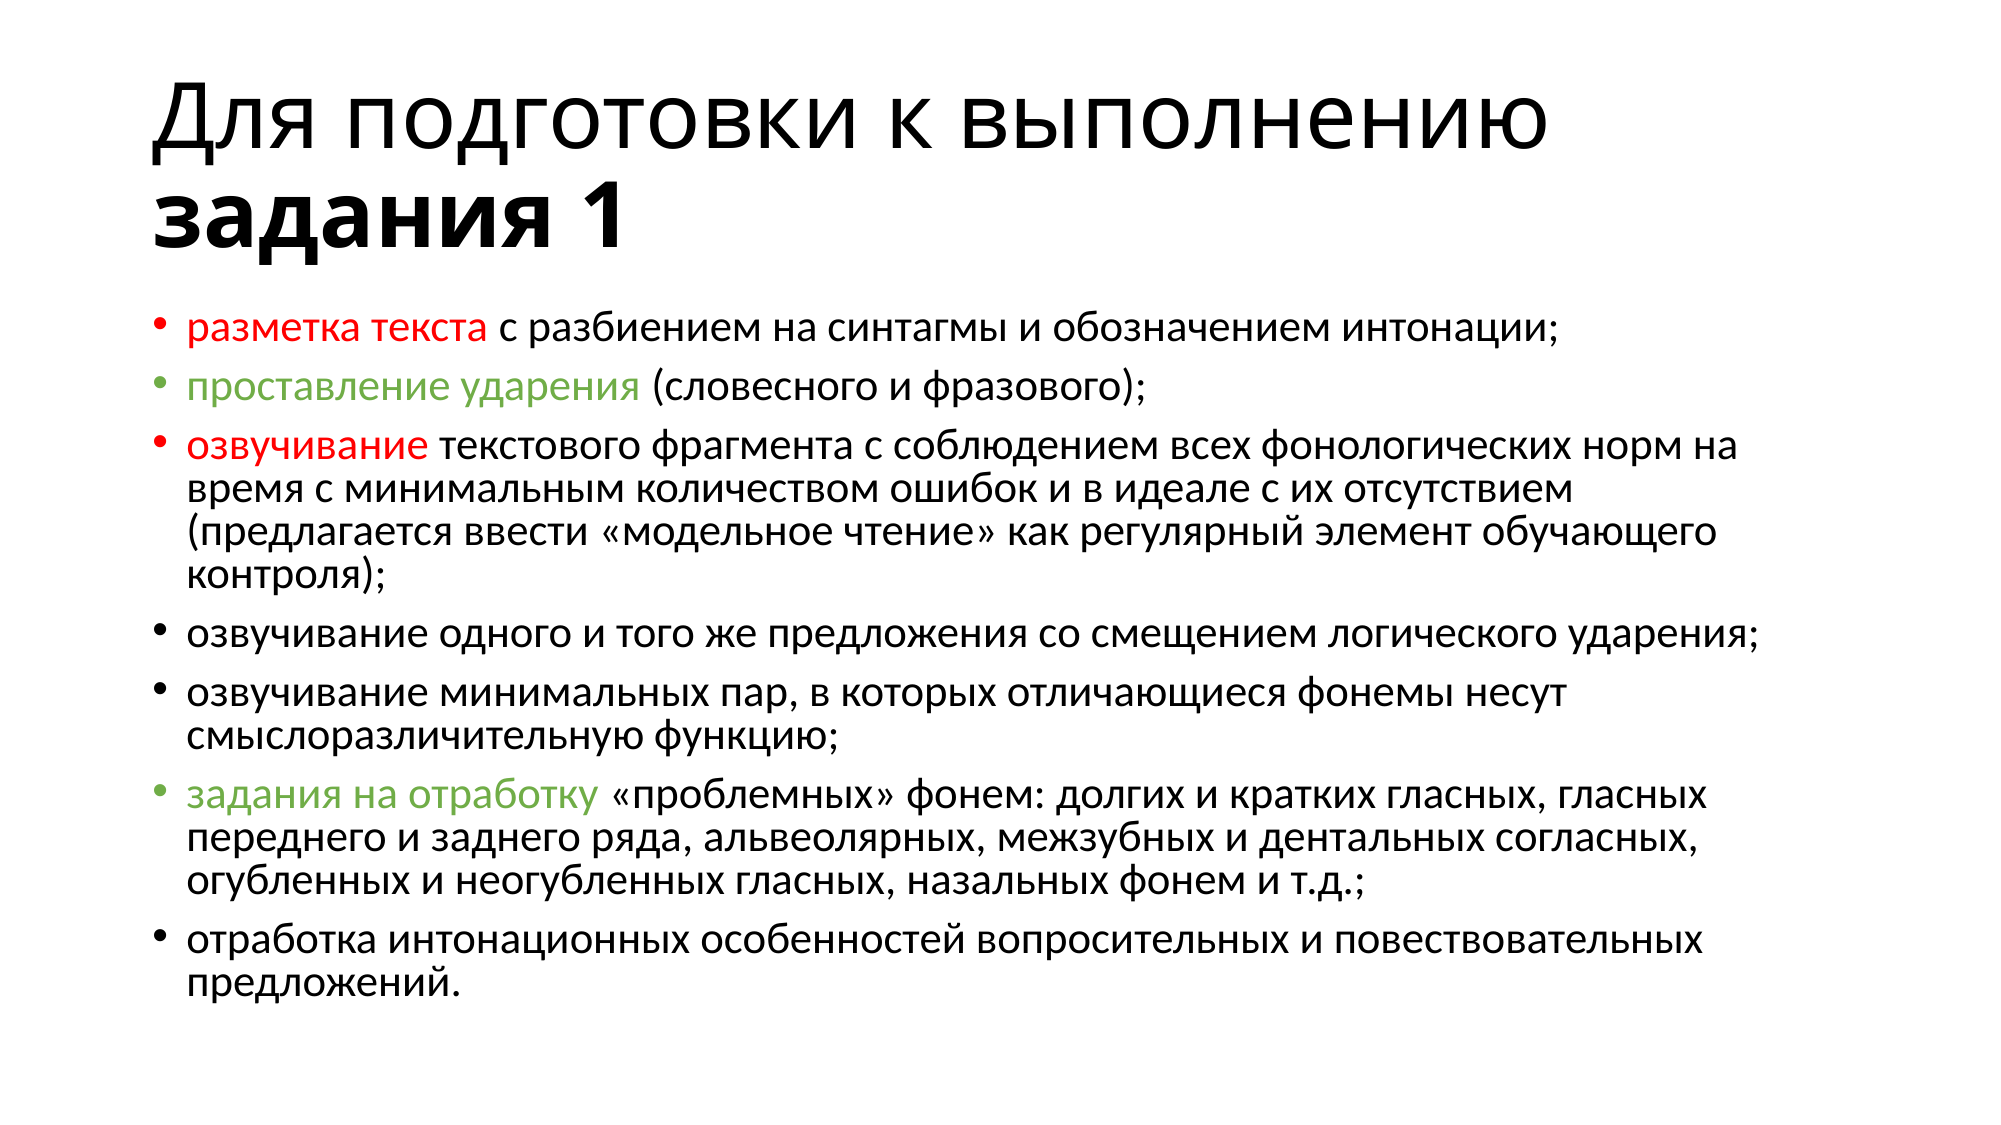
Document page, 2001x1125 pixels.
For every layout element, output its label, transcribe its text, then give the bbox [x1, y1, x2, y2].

title Для подготовки к выполнению задания 1 [137, 59, 1863, 278]
list разметка текста с разбиением на синтагмы и обозначением интонации; проставление ударения (словесного и фразового); озвучивание текстового фрагмента с соблюдением всех фонологических норм на время с минимальным количеством ошибок и в идеале с их отсутствием (предлагается ввести «модельное чтение» как регулярный элемент обучающего контроля); озвучивание одного и того же предложения со смещением логического ударения; озвучивание минимальных пар, в которых отличающиеся фонемы несут смыслоразличительную функцию; задания на отработку «проблемных» фонем: долгих и кратких гласных, гласных переднего и заднего ряда, альвеолярных, межзубных и дентальных согласных, огубленных и неогубленных гласных, назальных фонем и т.д.; отработка интонационных особенностей вопросительных и повествовательных предложений. [137, 299, 1863, 1014]
